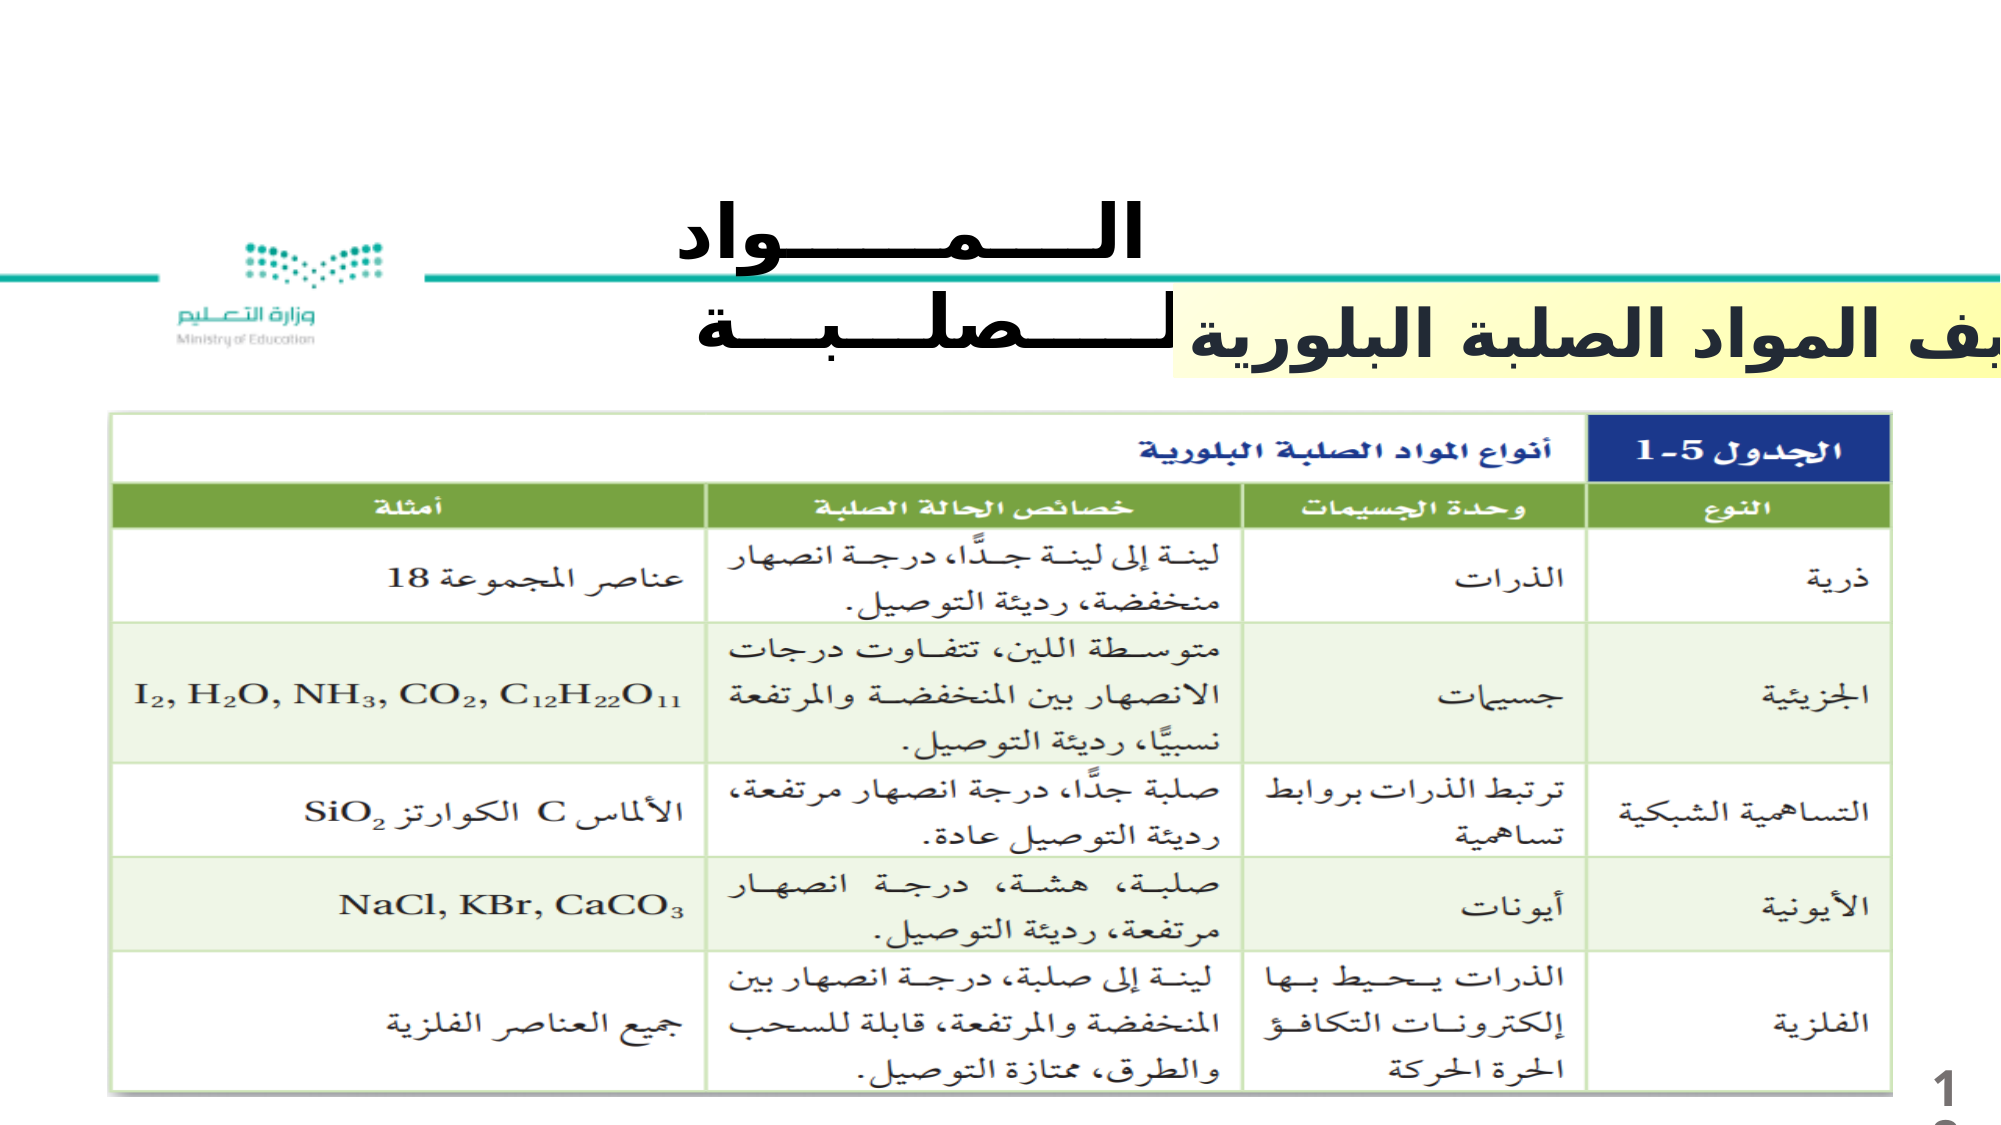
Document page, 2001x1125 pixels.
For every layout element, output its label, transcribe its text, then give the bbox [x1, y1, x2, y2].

picture [0, 0, 2001, 1125]
text_box الــــمــــــواد الـــــصلـــبـــة [446, 175, 1378, 371]
text_box 18 [1916, 1049, 2000, 1125]
text_box تصنيف المواد الصلبة البلورية [1173, 283, 2000, 378]
